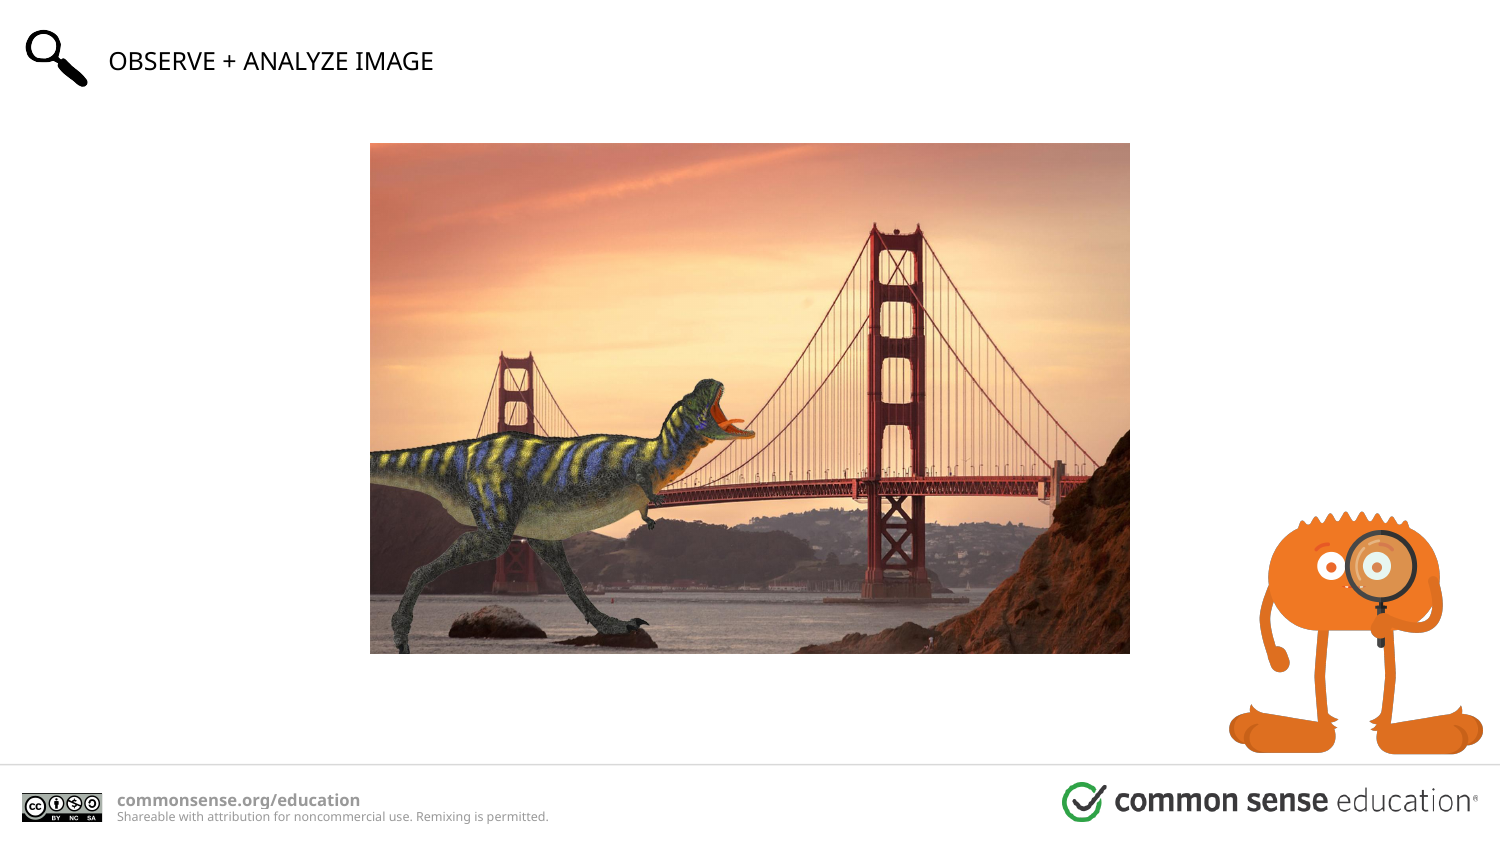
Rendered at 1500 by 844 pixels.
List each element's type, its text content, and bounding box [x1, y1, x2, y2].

picture [369, 143, 1130, 655]
picture [22, 793, 103, 822]
picture [1204, 421, 1500, 765]
picture [1062, 782, 1478, 822]
text_box OBSERVE + ANALYZE IMAGE [94, 31, 477, 90]
picture [24, 27, 89, 93]
